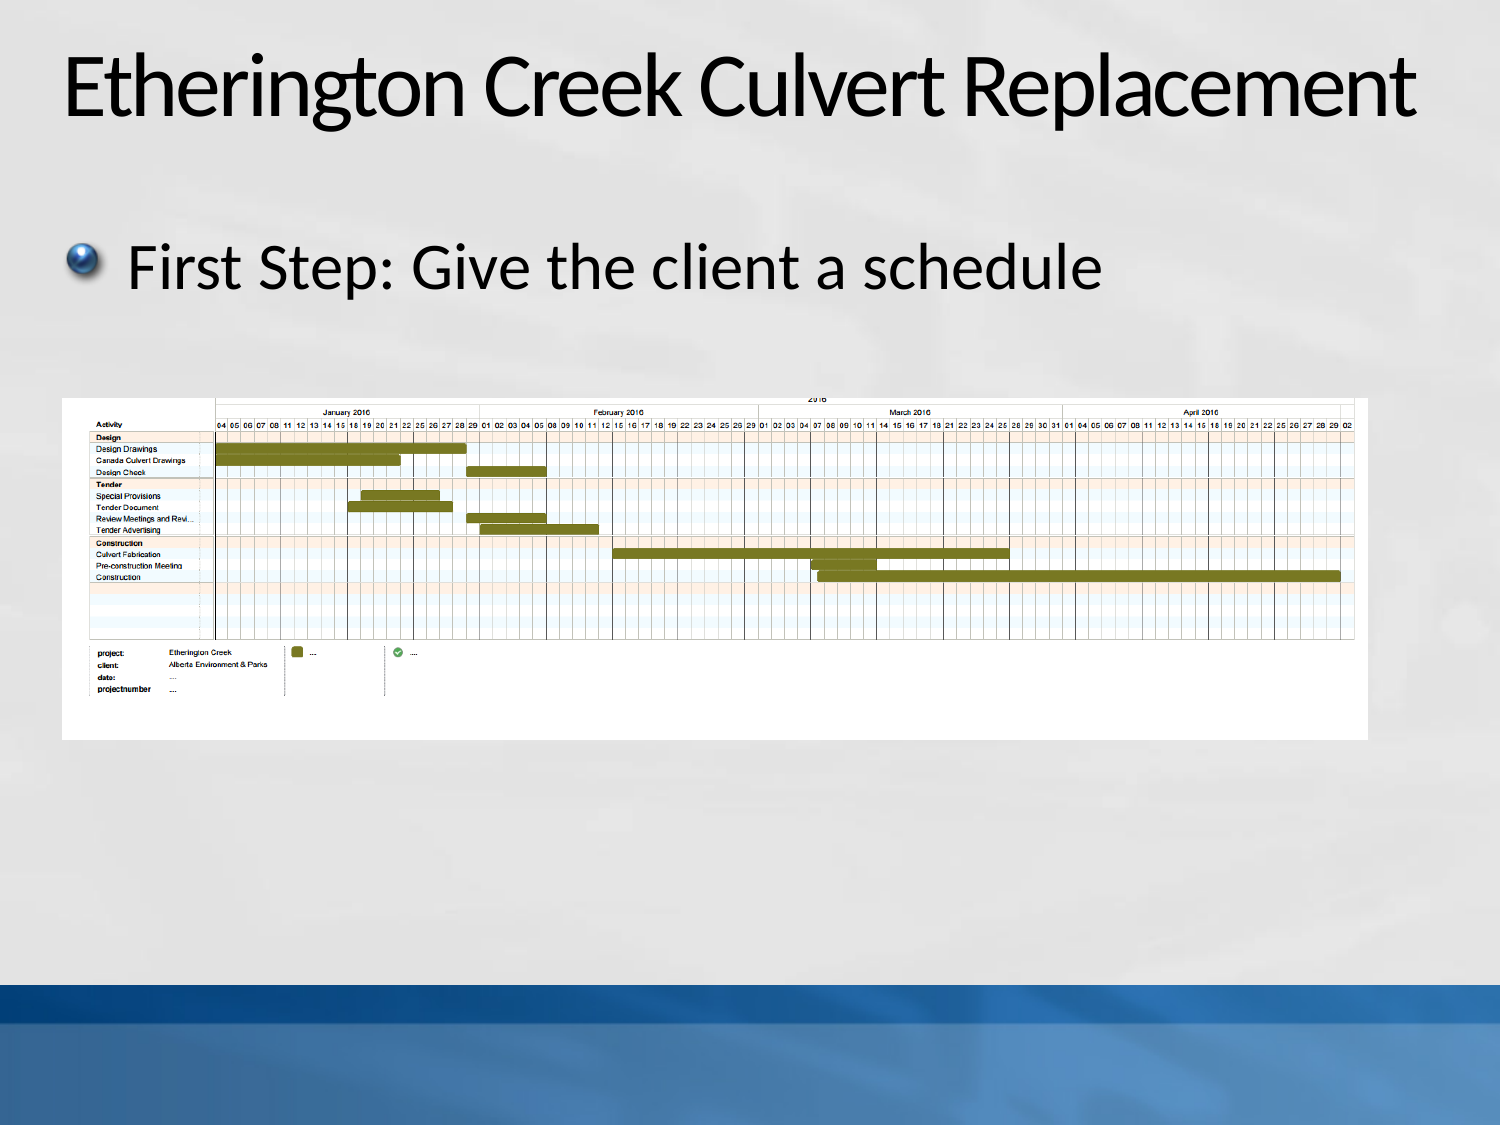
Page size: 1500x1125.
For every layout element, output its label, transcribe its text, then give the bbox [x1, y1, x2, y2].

picture [0, 0, 1500, 1125]
title Etherington Creek Culvert Replacement [62, 37, 1438, 138]
list First Step: Give the client a schedule [62, 231, 1438, 305]
